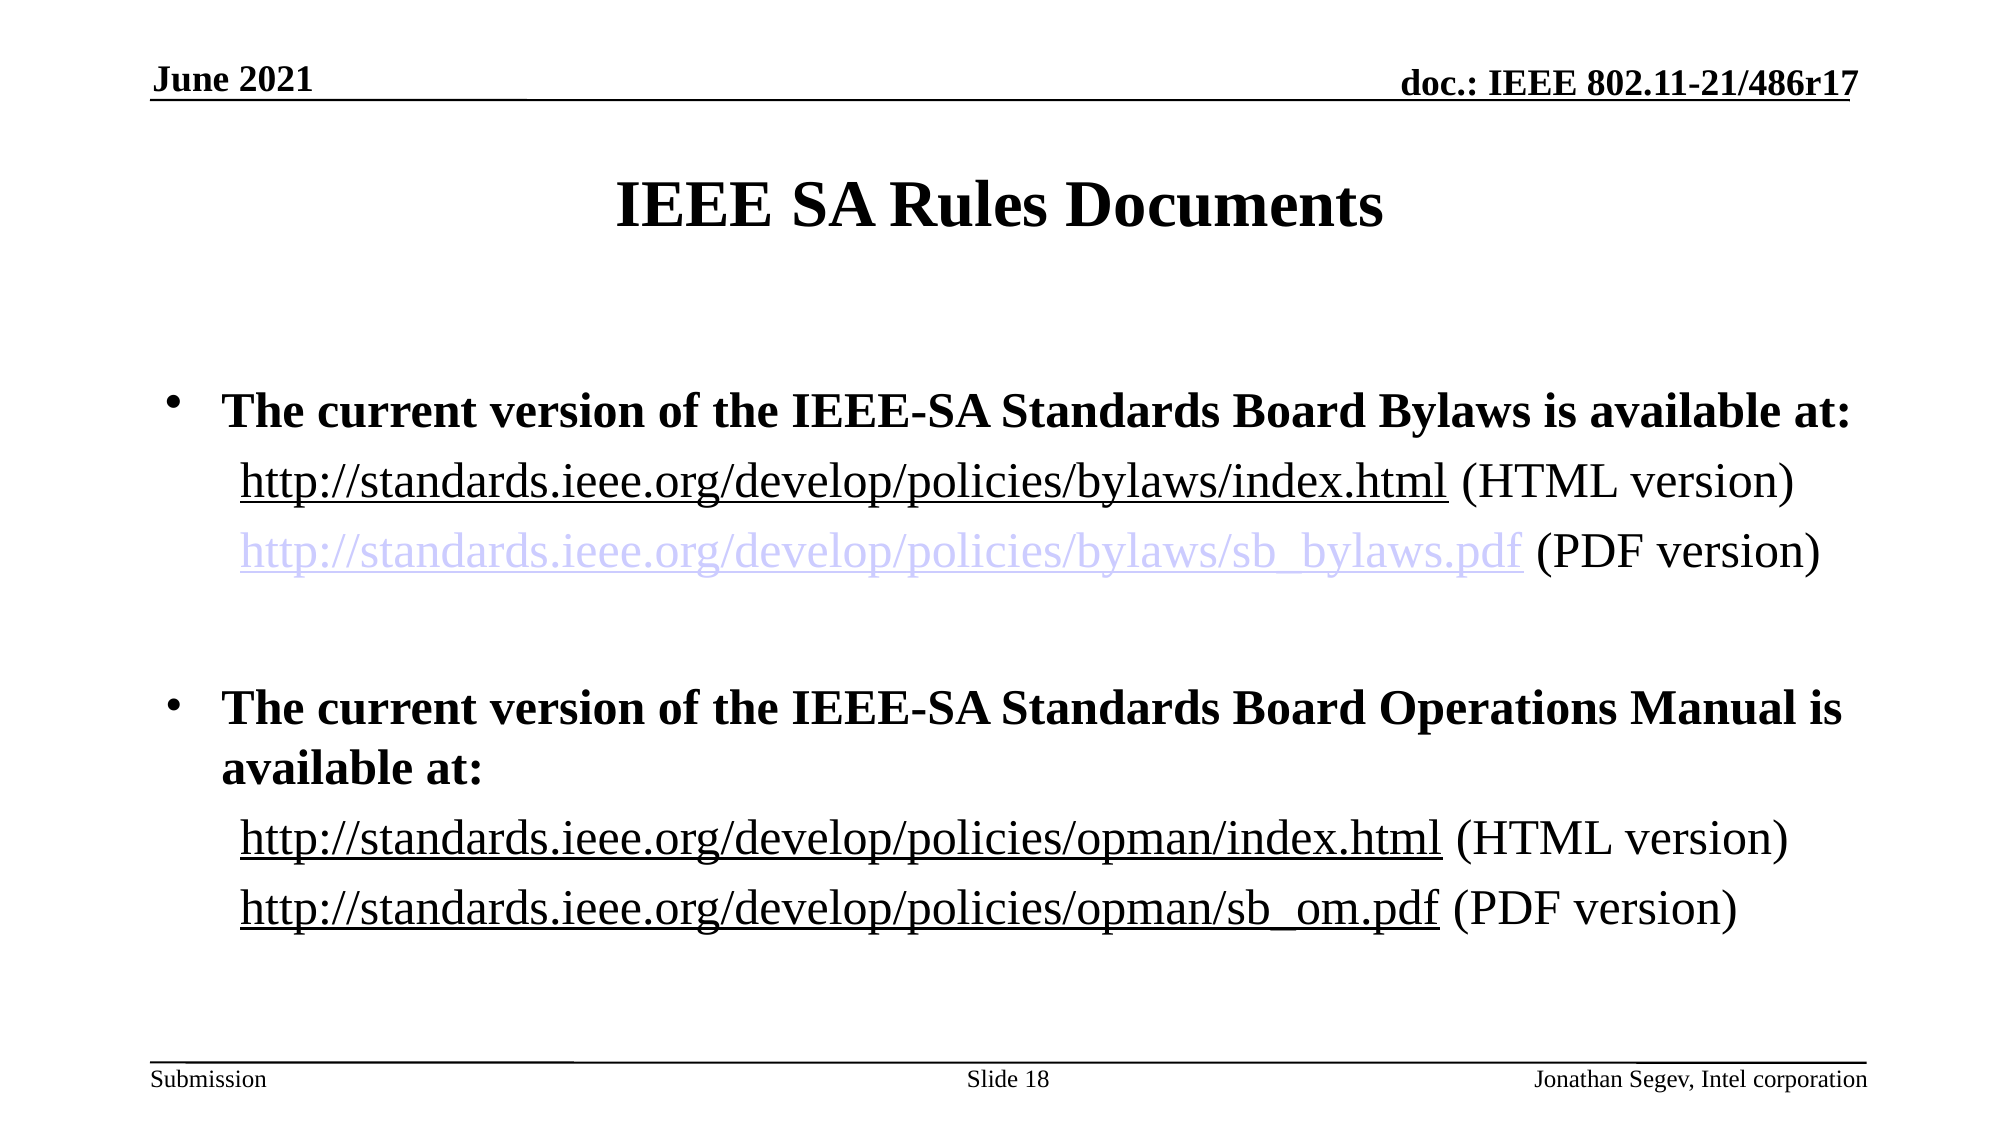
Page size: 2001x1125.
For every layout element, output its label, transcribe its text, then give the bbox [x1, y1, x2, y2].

list The current version of the IEEE-SA Standards Board Bylaws is available at: http://standards.ieee.org/develop/policies/bylaws/index.html (HTML version) http://standards.ieee.org/develop/policies/bylaws/sb_bylaws.pdf (PDF version) The current version of the IEEE-SA Standards Board Operations Manual is available at: http://standards.ieee.org/develop/policies/opman/index.html (HTML version) http://standards.ieee.org/develop/policies/opman/sb_om.pdf (PDF version) [149, 299, 1922, 1000]
footer Jonathan Segev, Intel corporation [1171, 1061, 1869, 1093]
slide_number Slide 18 [950, 1061, 1067, 1123]
title IEEE SA Rules Documents [149, 112, 1850, 288]
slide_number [152, 54, 563, 100]
